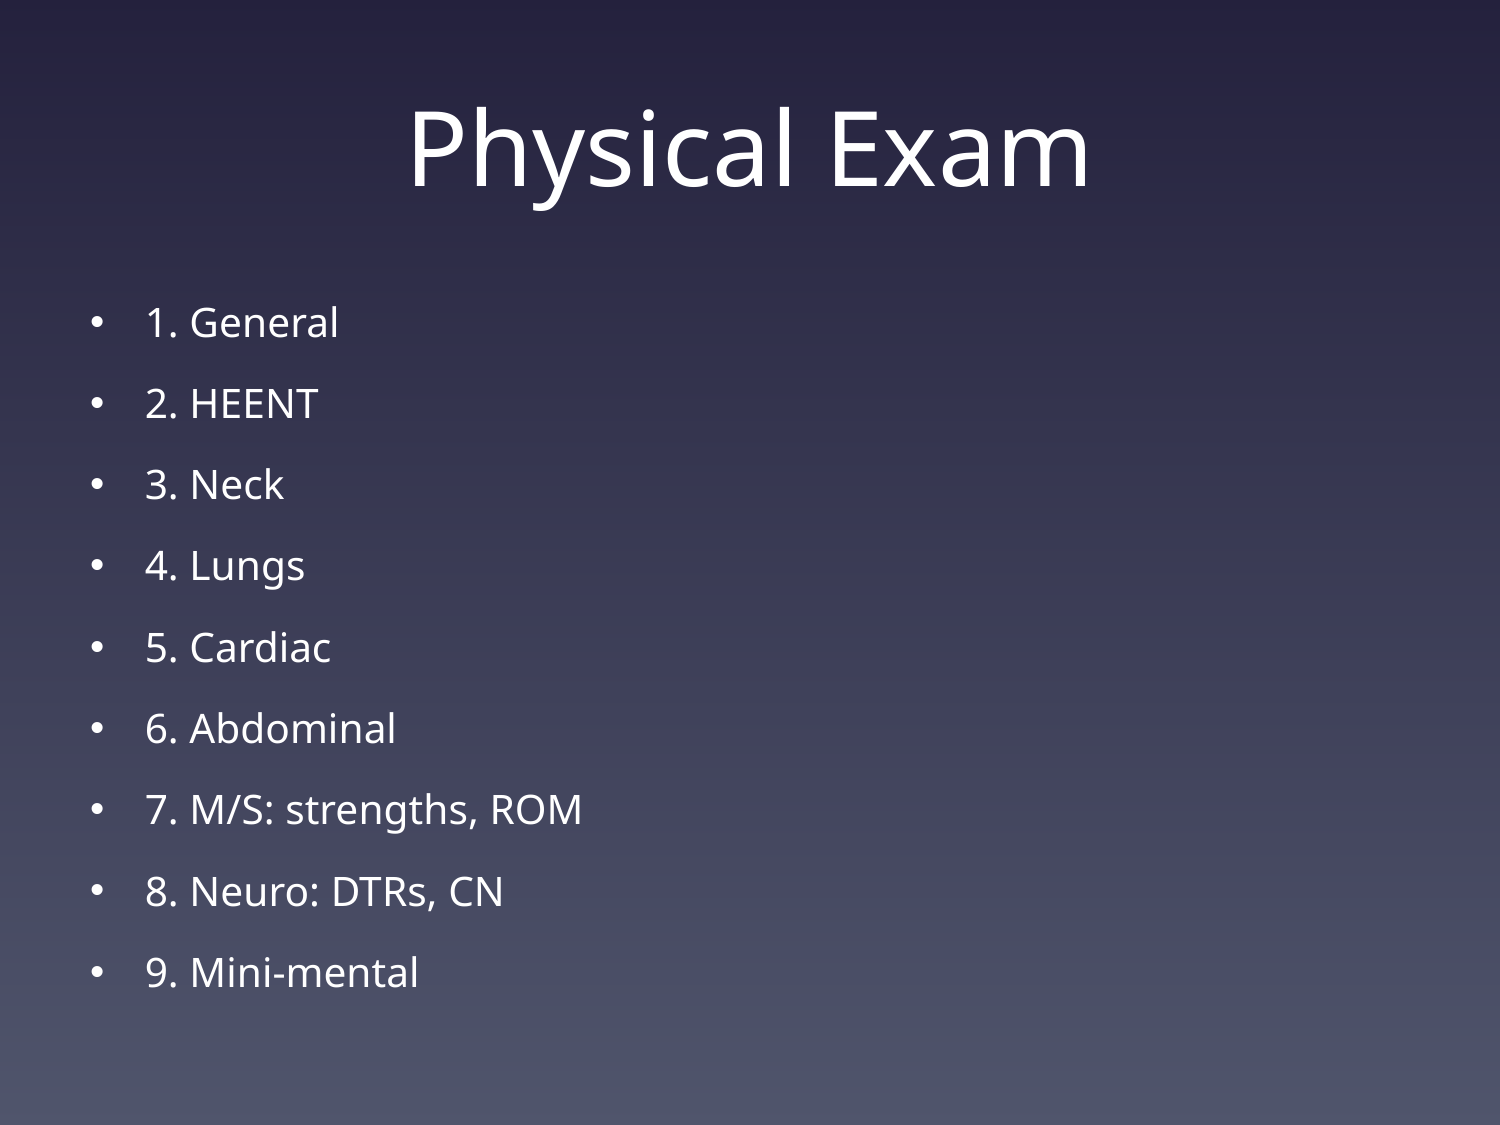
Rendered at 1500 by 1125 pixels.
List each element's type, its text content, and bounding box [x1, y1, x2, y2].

list 1. General 2. HEENT 3. Neck 4. Lungs 5. Cardiac 6. Abdominal 7. M/S: strengths, ROM 8. Neuro: DTRs, CN 9. Mini-mental [75, 262, 1425, 1005]
title Physical Exam [75, 75, 1425, 262]
